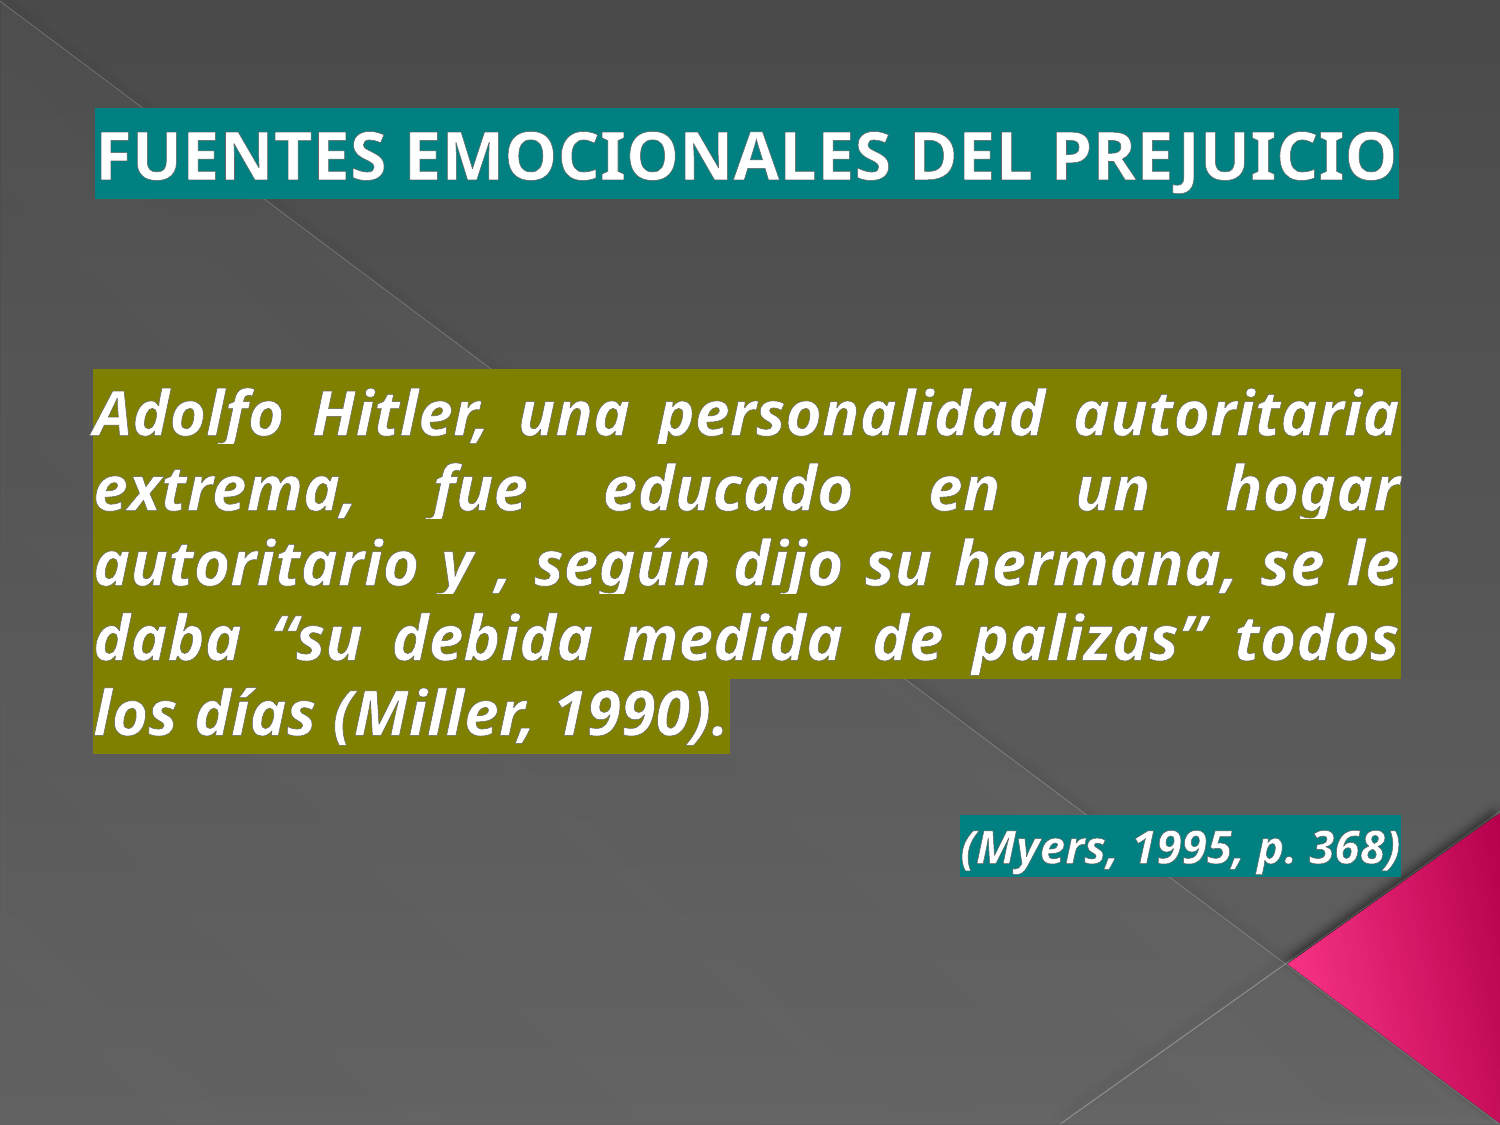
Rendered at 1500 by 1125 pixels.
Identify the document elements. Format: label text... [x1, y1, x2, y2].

subtitle FUENTES EMOCIONALES DEL PREJUICIO Adolfo Hitler, una personalidad autoritaria extrema, fue educado en un hogar autoritario y , según dijo su hermana, se le daba “su debida medida de palizas” todos los días (Miller, 1990). (Myers, 1995, p. 368) [78, 30, 1422, 1094]
